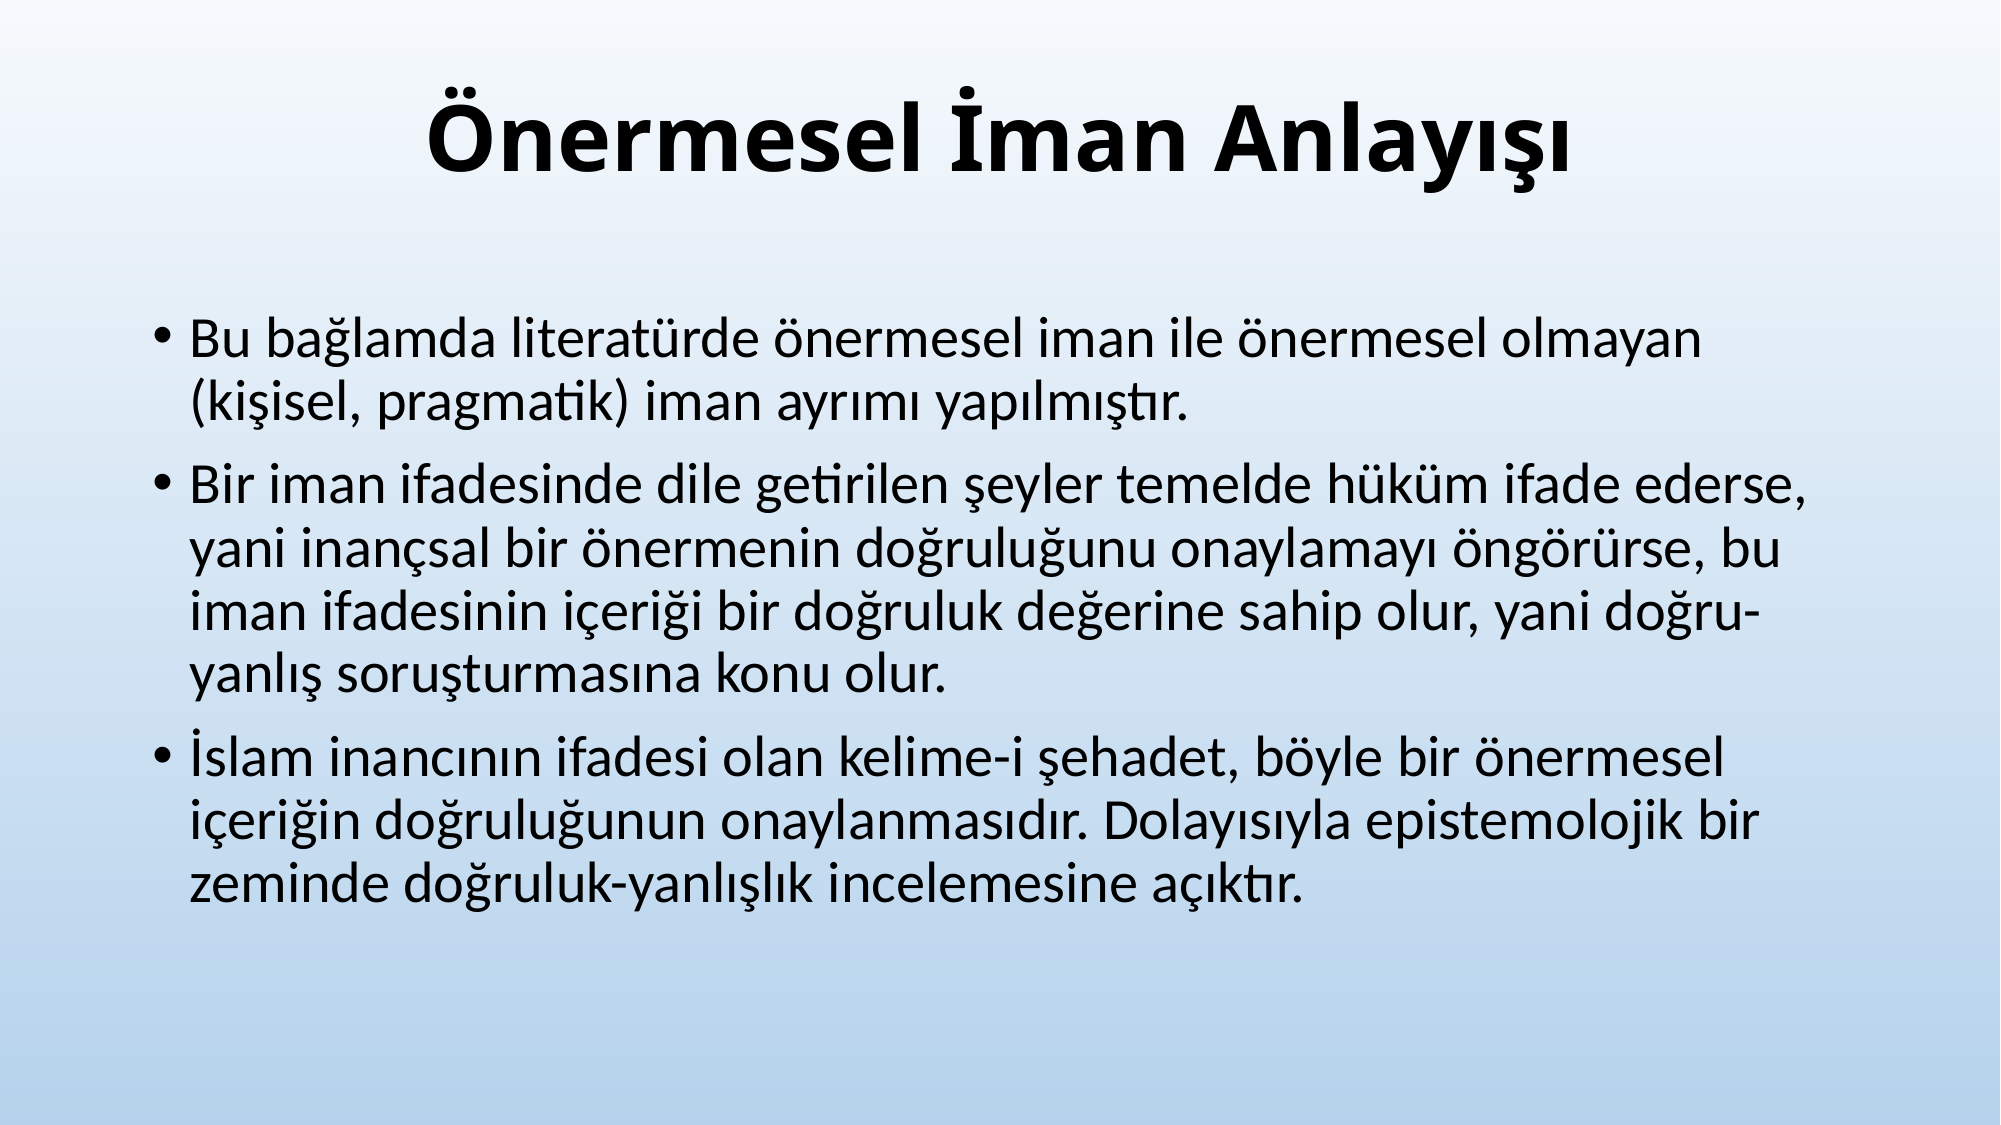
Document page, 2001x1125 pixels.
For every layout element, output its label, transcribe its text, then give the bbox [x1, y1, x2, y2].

title Önermesel İman Anlayışı [137, 59, 1863, 224]
list Bu bağlamda literatürde önermesel iman ile önermesel olmayan (kişisel, pragmatik) iman ayrımı yapılmıştır. Bir iman ifadesinde dile getirilen şeyler temelde hüküm ifade ederse, yani inançsal bir önermenin doğruluğunu onaylamayı öngörürse, bu iman ifadesinin içeriği bir doğruluk değerine sahip olur, yani doğru-yanlış soruşturmasına konu olur. İslam inancının ifadesi olan kelime-i şehadet, böyle bir önermesel içeriğin doğruluğunun onaylanmasıdır. Dolayısıyla epistemolojik bir zeminde doğruluk-yanlışlık incelemesine açıktır. [137, 299, 1863, 1014]
